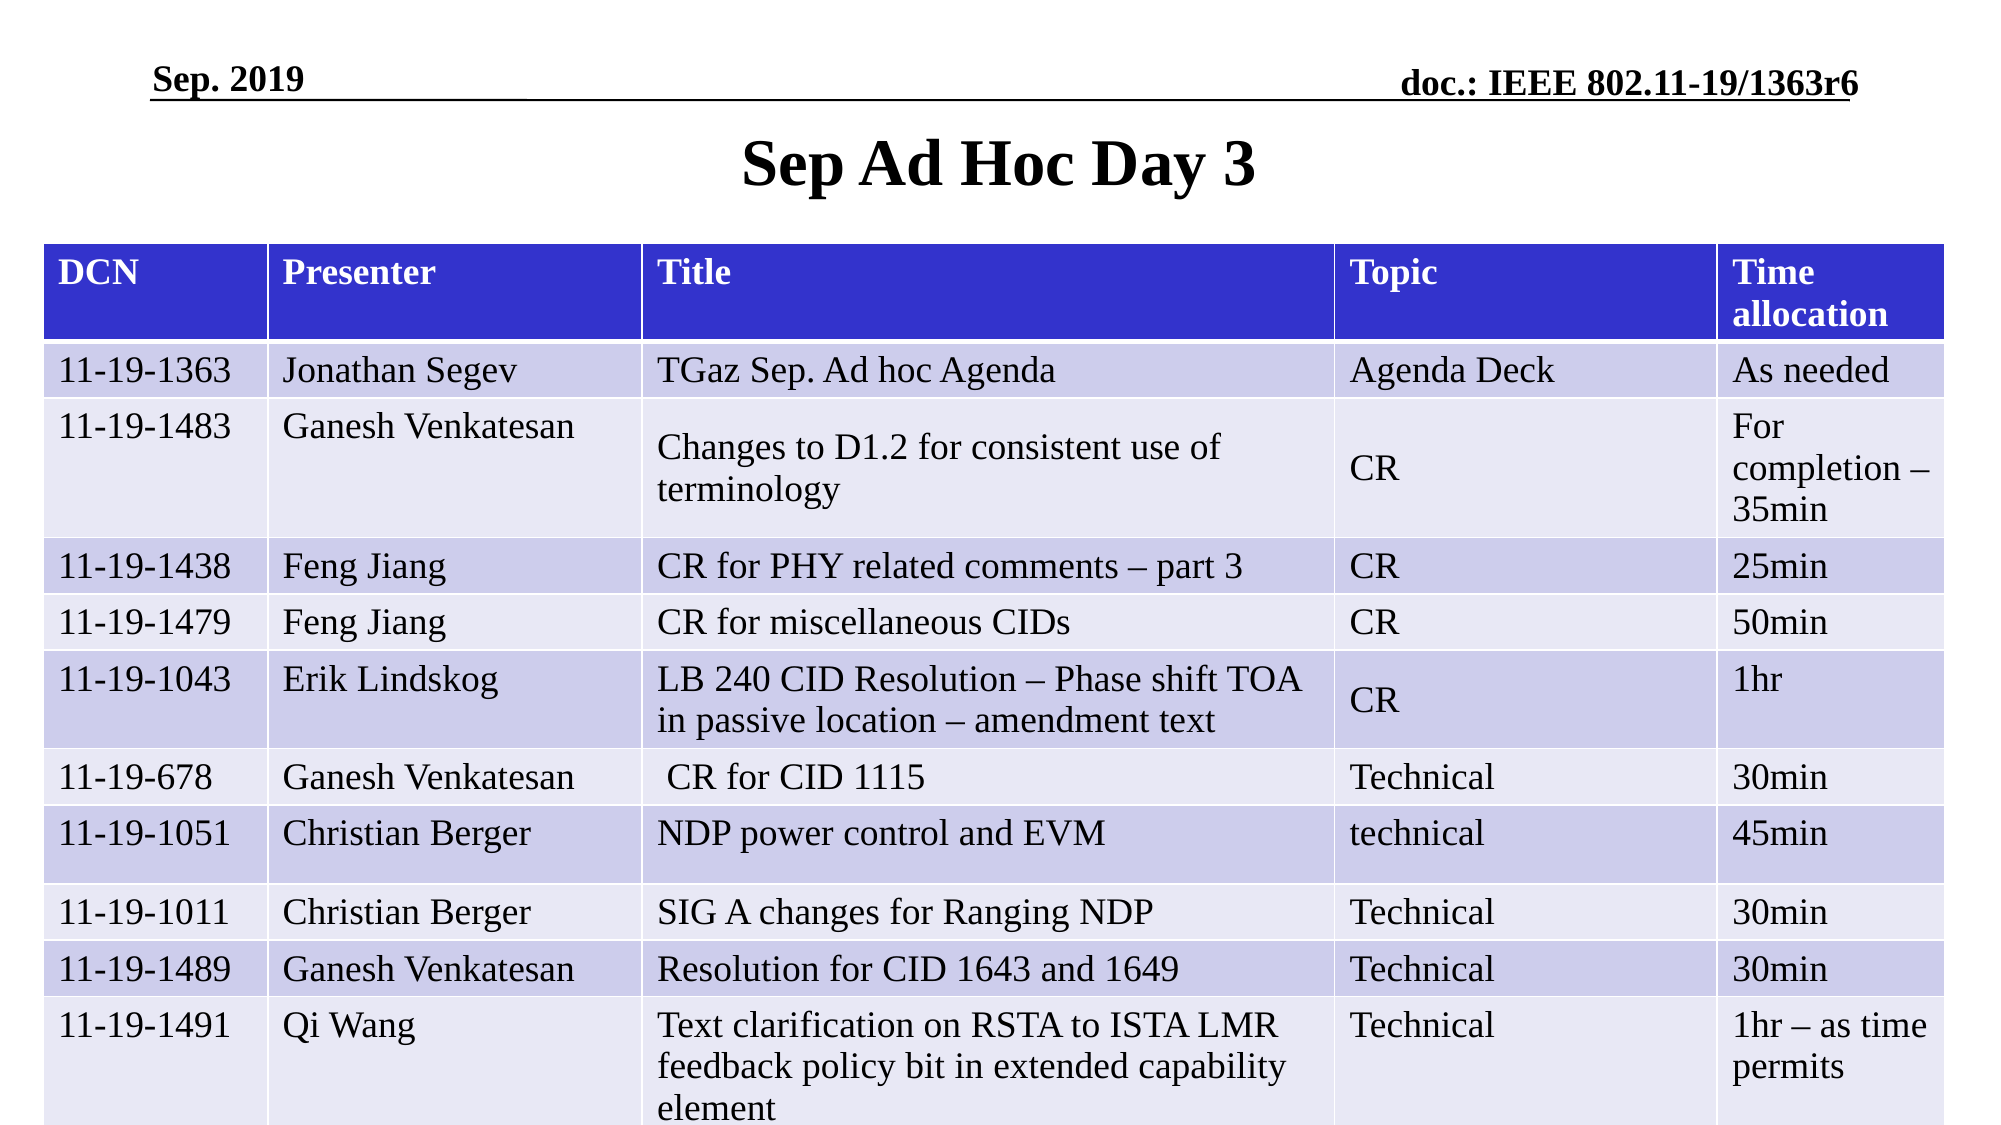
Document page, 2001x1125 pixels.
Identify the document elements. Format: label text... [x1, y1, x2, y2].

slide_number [152, 54, 563, 100]
table_cell 45min [1718, 806, 1944, 883]
table_cell CR [1335, 538, 1716, 593]
table_header Presenter [269, 244, 641, 339]
table_cell CR for PHY related comments – part 3 [643, 538, 1334, 593]
table_cell CR for miscellaneous CIDs [643, 595, 1334, 649]
table_cell 50min [1718, 595, 1944, 649]
table_cell 11-19-1051 [44, 806, 267, 883]
table_cell Technical [1335, 885, 1716, 939]
table_cell Qi Wang [269, 997, 641, 1125]
title Sep Ad Hoc Day 3 [149, 112, 1850, 205]
table_cell 11-19-1011 [44, 885, 267, 939]
table_header Time allocation [1718, 244, 1944, 339]
table_cell SIG A changes for Ranging NDP [643, 885, 1334, 939]
table_cell Technical [1335, 941, 1716, 996]
table_cell Christian Berger [269, 806, 641, 883]
table_cell For completion – 35min [1718, 399, 1944, 537]
table_cell 11-19-1489 [44, 941, 267, 996]
table_cell 1hr – as time permits [1718, 997, 1944, 1125]
table_cell 30min [1718, 885, 1944, 939]
table_cell Ganesh Venkatesan [269, 399, 641, 537]
table_cell Text clarification on RSTA to ISTA LMR feedback policy bit in extended capability element [643, 997, 1334, 1125]
table_cell 11-19-1363 [44, 344, 267, 397]
table_cell 11-19-1491 [44, 997, 267, 1125]
table_cell 30min [1718, 749, 1944, 804]
table_cell As needed [1718, 344, 1944, 397]
table_cell Resolution for CID 1643 and 1649 [643, 941, 1334, 996]
table_cell 25min [1718, 538, 1944, 593]
table_header Topic [1335, 244, 1716, 339]
table_cell Feng Jiang [269, 595, 641, 649]
table_cell Ganesh Venkatesan [269, 749, 641, 804]
table_cell 11-19-1483 [44, 399, 267, 537]
table_cell TGaz Sep. Ad hoc Agenda [643, 344, 1334, 397]
table_cell Christian Berger [269, 885, 641, 939]
table_cell NDP power control and EVM [643, 806, 1334, 883]
table_header DCN [44, 244, 267, 339]
table_cell Erik Lindskog [269, 651, 641, 748]
table_cell 11-19-1043 [44, 651, 267, 748]
table_cell Changes to D1.2 for consistent use of terminology [643, 399, 1334, 537]
table_cell Agenda Deck [1335, 344, 1716, 397]
table_cell LB 240 CID Resolution – Phase shift TOA in passive location – amendment text [643, 651, 1334, 748]
table_cell Technical [1335, 749, 1716, 804]
table_cell technical [1335, 806, 1716, 883]
table_cell Ganesh Venkatesan [269, 941, 641, 996]
table_cell CR [1335, 399, 1716, 537]
table_cell Technical [1335, 997, 1716, 1125]
table_cell CR [1335, 595, 1716, 649]
table_cell 30min [1718, 941, 1944, 996]
table_cell Feng Jiang [269, 538, 641, 593]
table_cell CR for CID 1115 [643, 749, 1334, 804]
table_cell 1hr [1718, 651, 1944, 748]
table_header Title [643, 244, 1334, 339]
table_cell 11-19-1438 [44, 538, 267, 593]
table_cell 11-19-678 [44, 749, 267, 804]
table_cell Jonathan Segev [269, 344, 641, 397]
table_cell CR [1335, 651, 1716, 748]
table_cell 11-19-1479 [44, 595, 267, 649]
